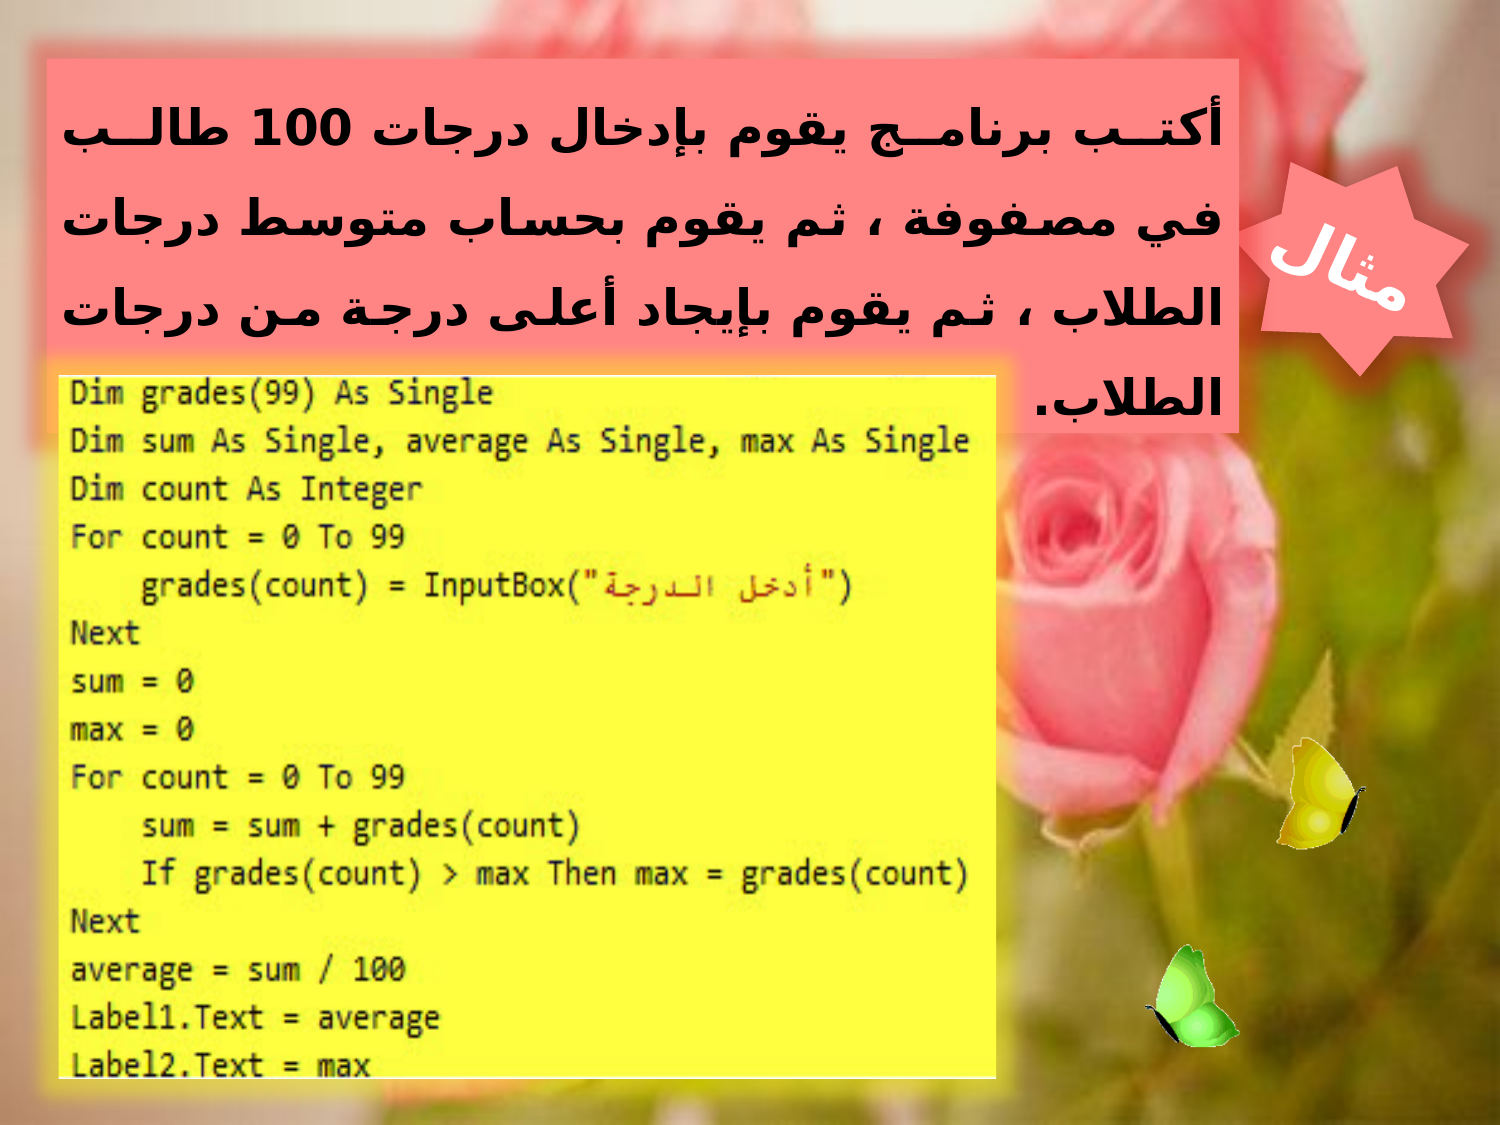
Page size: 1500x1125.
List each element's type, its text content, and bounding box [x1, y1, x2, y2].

text_box مثال [1269, 161, 1471, 378]
picture [0, 0, 1500, 1125]
text_box أكتب برنامج يقوم بإدخال درجات 100 طالب في مصفوفة ، ثم يقوم بحساب متوسط درجات الطلاب ، ثم يقوم بإيجاد أعلى درجة من درجات الطلاب. [46, 58, 1240, 434]
